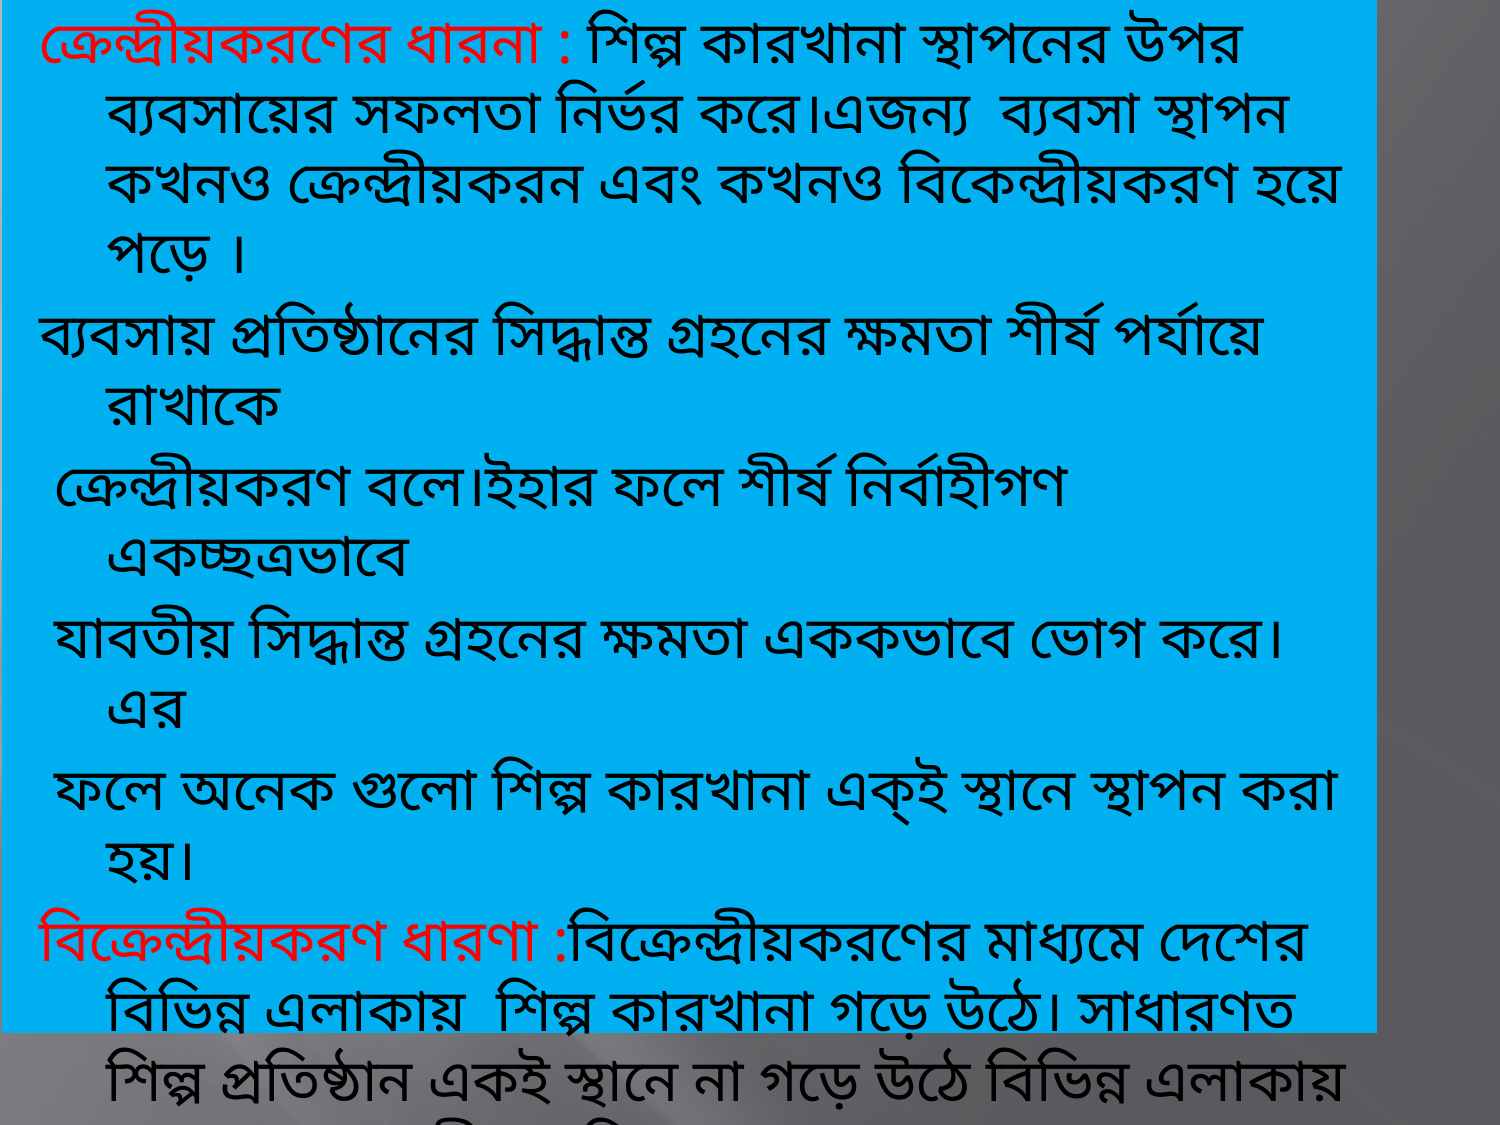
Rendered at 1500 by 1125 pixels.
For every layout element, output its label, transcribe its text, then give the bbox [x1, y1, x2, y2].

list ক্রেন্দ্রীয়করণের ধারনা : শিল্প কারখানা স্থাপনের উপর ব্যবসায়ের সফলতা নির্ভর করে।এজন্য ব্যবসা স্থাপন কখনও ক্রেন্দ্রীয়করন এবং কখনও বিকেন্দ্রীয়করণ হয়ে পড়ে । ব্যবসায় প্রতিষ্ঠানের সিদ্ধান্ত গ্রহনের ক্ষমতা শীর্ষ পর্যায়ে রাখাকে ক্রেন্দ্রীয়করণ বলে।ইহার ফলে শীর্ষ নির্বাহীগণ একচ্ছত্রভাবে যাবতীয় সিদ্ধান্ত গ্রহনের ক্ষমতা এককভাবে ভোগ করে। এর ফলে অনেক গুলো শিল্প কারখানা এক্ই স্থানে স্থাপন করা হয়। বিক্রেন্দ্রীয়করণ ধারণা :বিক্রেন্দ্রীয়করণের মাধ্যমে দেশের বিভিন্ন এলাকায় শিল্প কারখানা গড়ে উঠে। সাধারণত শিল্প প্রতিষ্ঠান একই স্থানে না গড়ে উঠে বিভিন্ন এলাকায় স্থাপন করে স্থানীয় চাহিদা পূরণ করলে তাকে বিক্রেন্দ্রীয়করণ বলে। ইহার মূল উদ্দেশ্য হল আঞ্চলিক সুবিধা অর্জন। [2, 0, 1377, 1033]
